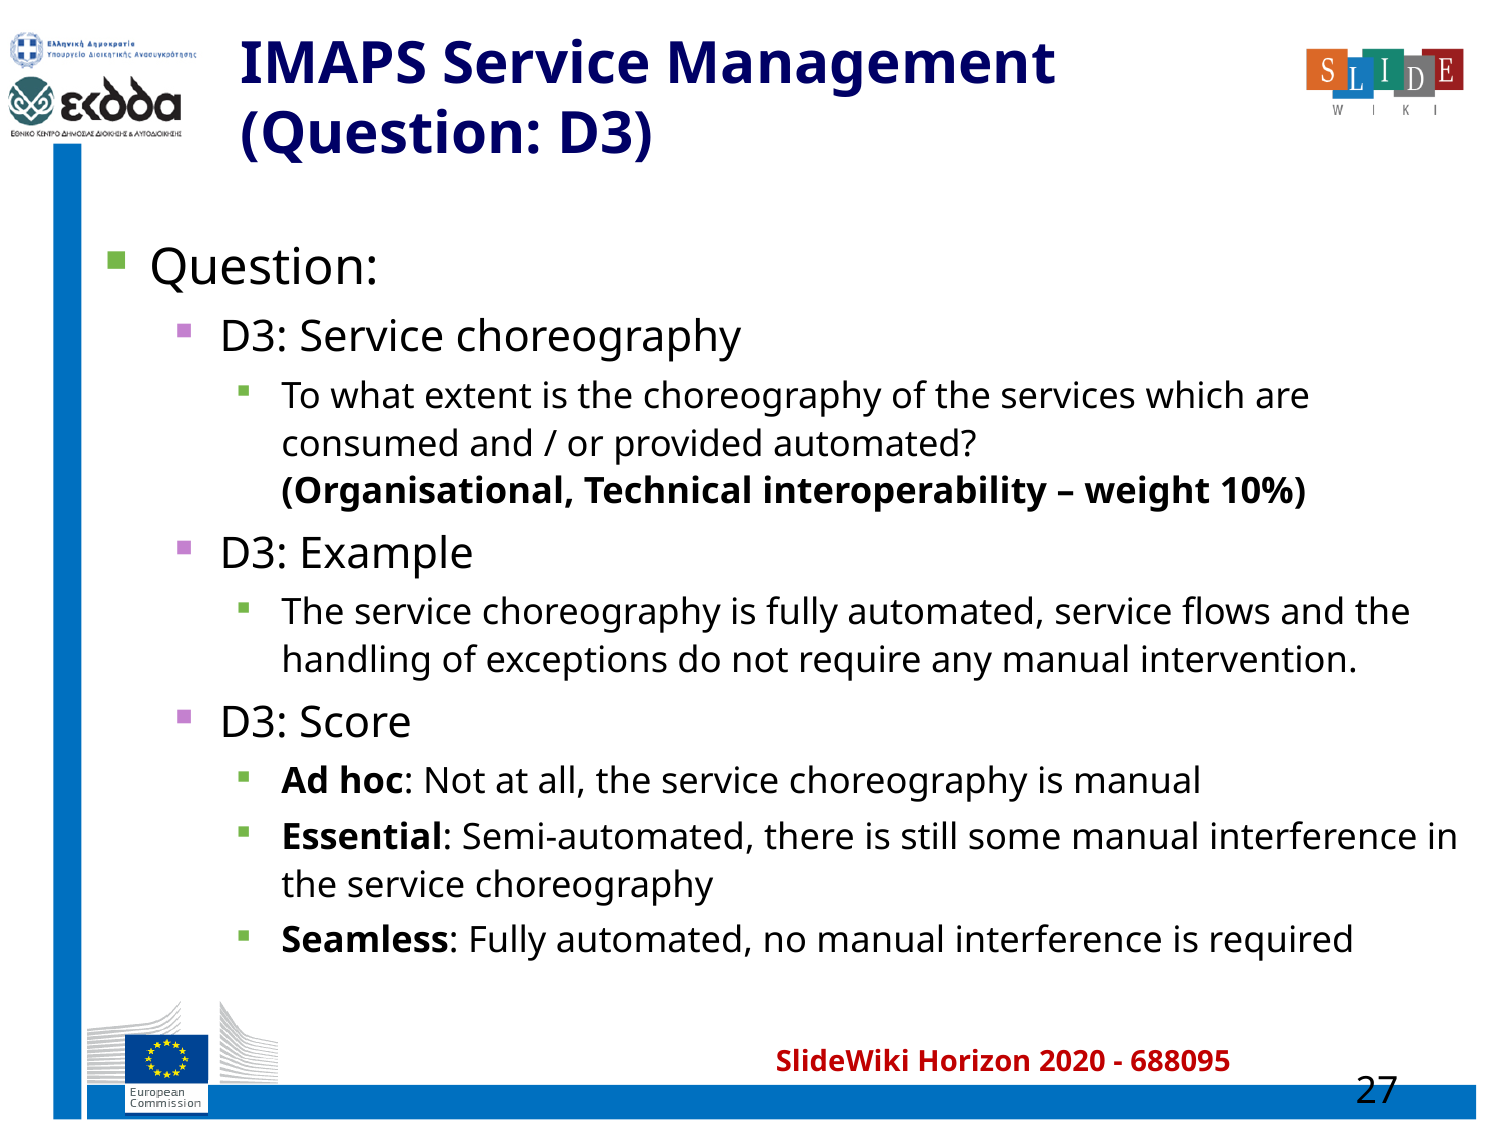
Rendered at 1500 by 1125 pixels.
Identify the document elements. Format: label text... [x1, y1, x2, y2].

picture [1339, 34, 1474, 132]
picture [0, 29, 204, 143]
title IMAPS Service Management (Question: D3) [225, 31, 1339, 173]
list Question: D3: Service choreography To what extent is the choreography of the services which are consumed and / or provided automated? (Organisational, Technical interoperability – weight 10%) D3: Example The service choreography is fully automated, service flows and the handling of exceptions do not require any manual intervention. D3: Score Ad hoc: Not at all, the service choreography is manual Essential: Semi-automated, there is still some manual interference in the service choreography Seamless: Fully automated, no manual interference is required [90, 220, 1495, 1012]
picture [87, 1001, 278, 1116]
slide_number 27 [1340, 1058, 1456, 1125]
